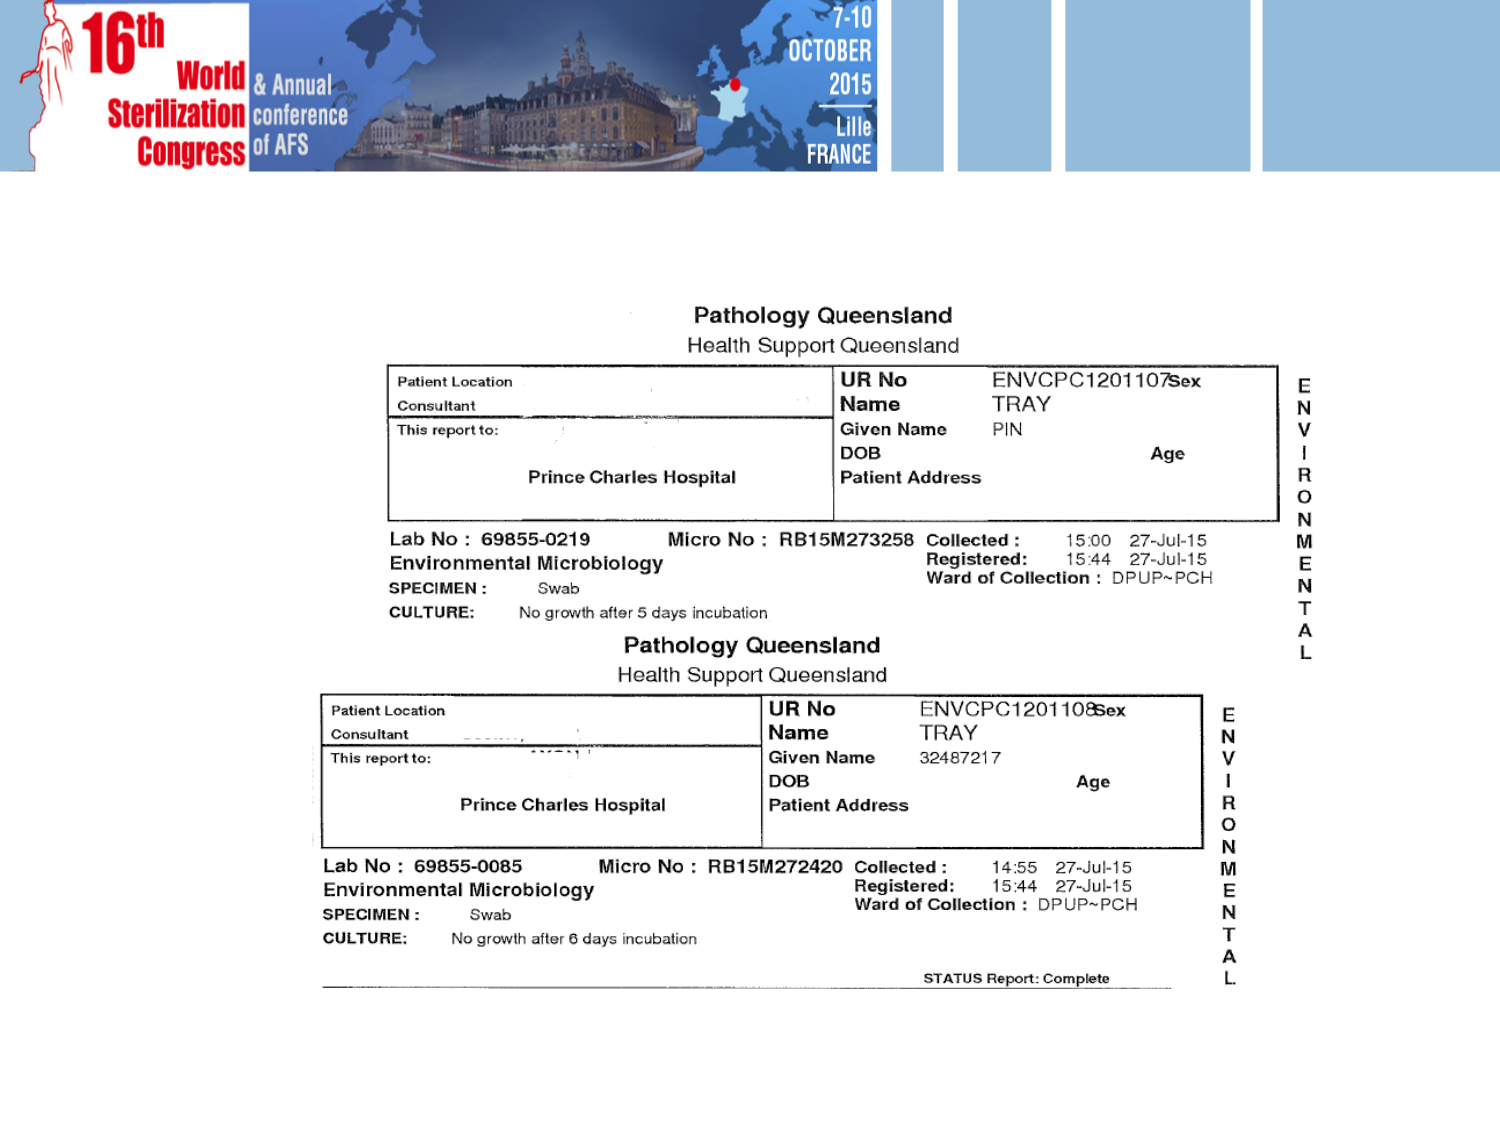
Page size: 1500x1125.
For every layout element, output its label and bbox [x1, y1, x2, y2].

picture [0, 0, 1500, 173]
picture [312, 302, 1324, 996]
